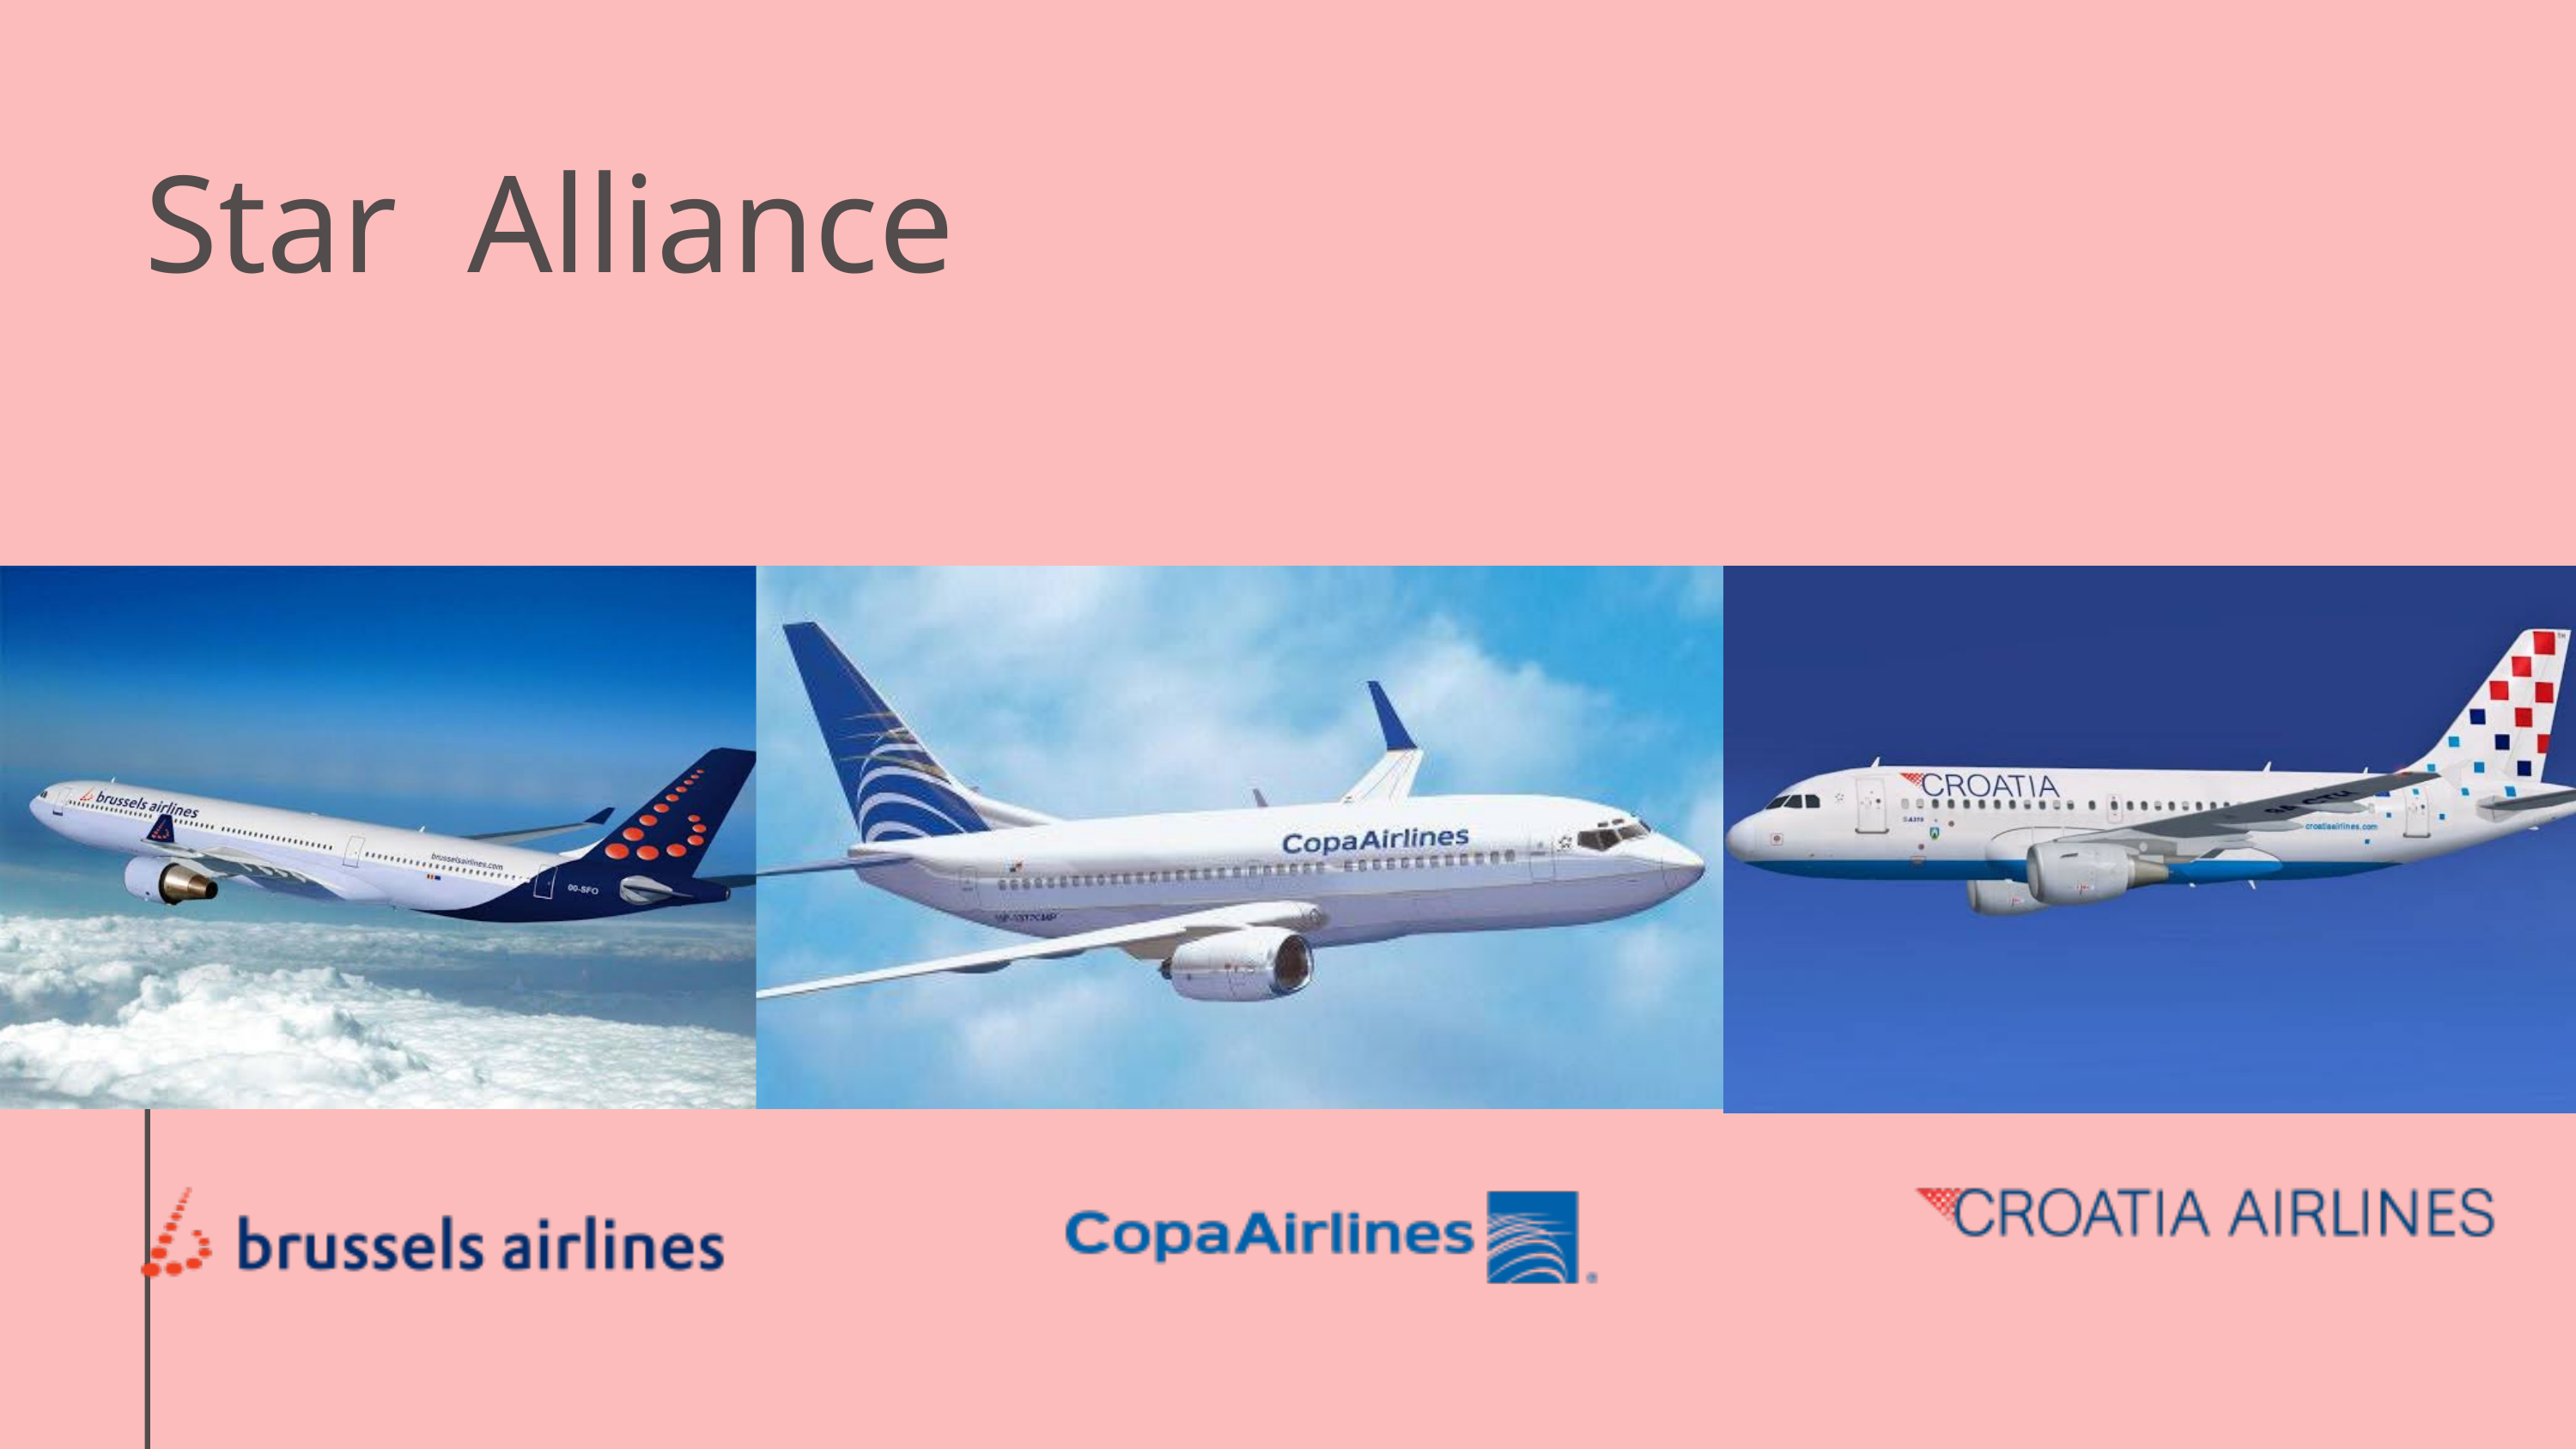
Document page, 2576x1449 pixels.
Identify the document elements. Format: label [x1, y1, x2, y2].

picture [941, 1144, 2576, 1309]
text_box [144, 144, 1874, 402]
picture [66, 1168, 793, 1300]
picture [0, 565, 2576, 1113]
text_box [144, 1118, 150, 1167]
text_box [144, 1306, 150, 1449]
